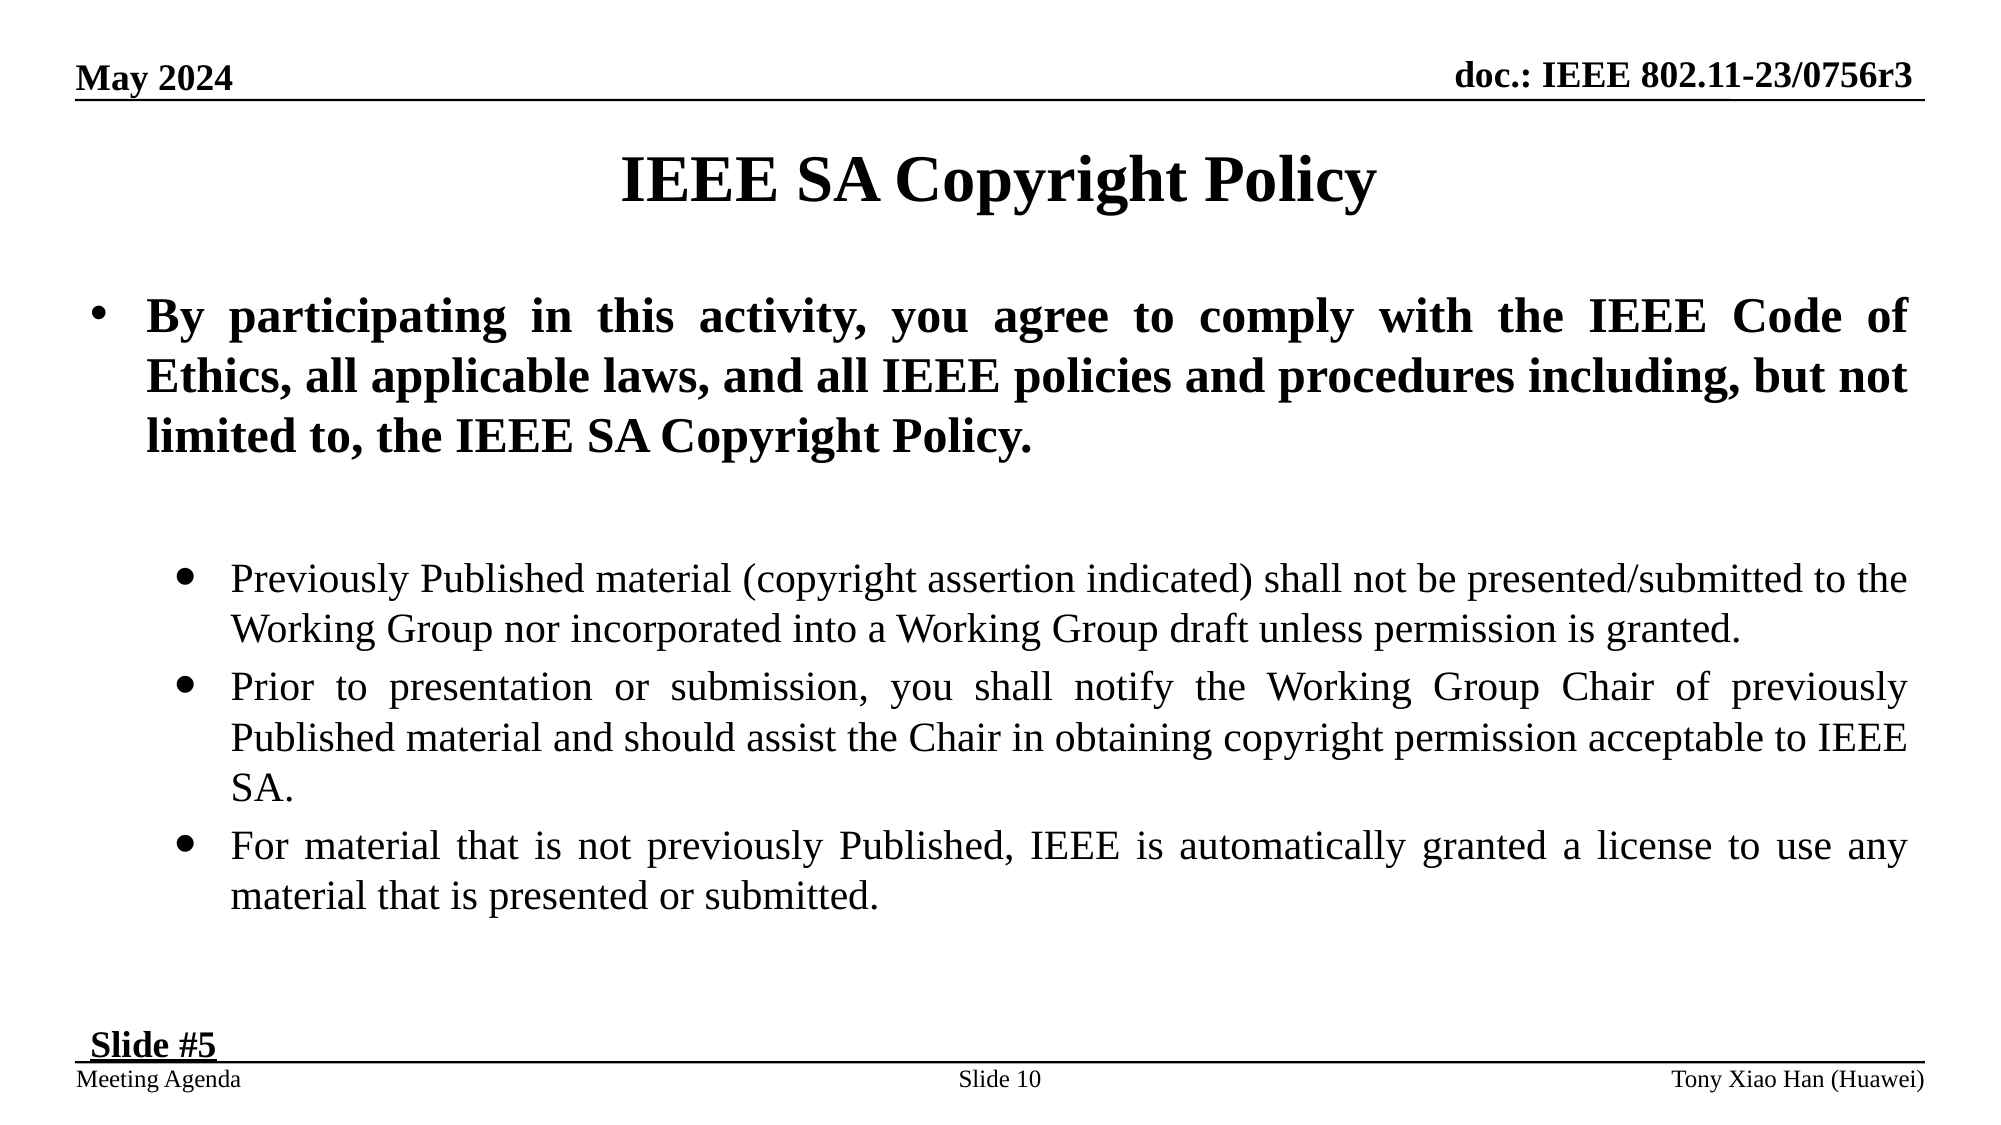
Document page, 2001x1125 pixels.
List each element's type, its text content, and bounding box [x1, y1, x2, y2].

text_box IEEE SA Copyright Policy [362, 87, 1638, 263]
text_box Slide #5 [75, 1012, 232, 1073]
list By participating in this activity, you agree to comply with the IEEE Code of Ethics, all applicable laws, and all IEEE policies and procedures including, but not limited to, the IEEE SA Copyright Policy. Previously Published material (copyright assertion indicated) shall not be presented/submitted to the Working Group nor incorporated into a Working Group draft unless permission is granted. Prior to presentation or submission, you shall notify the Working Group Chair of previously Published material and should assist the Chair in obtaining copyright permission acceptable to IEEE SA. For material that is not previously Published, IEEE is automatically granted a license to use any material that is presented or submitted. [75, 275, 1925, 1038]
